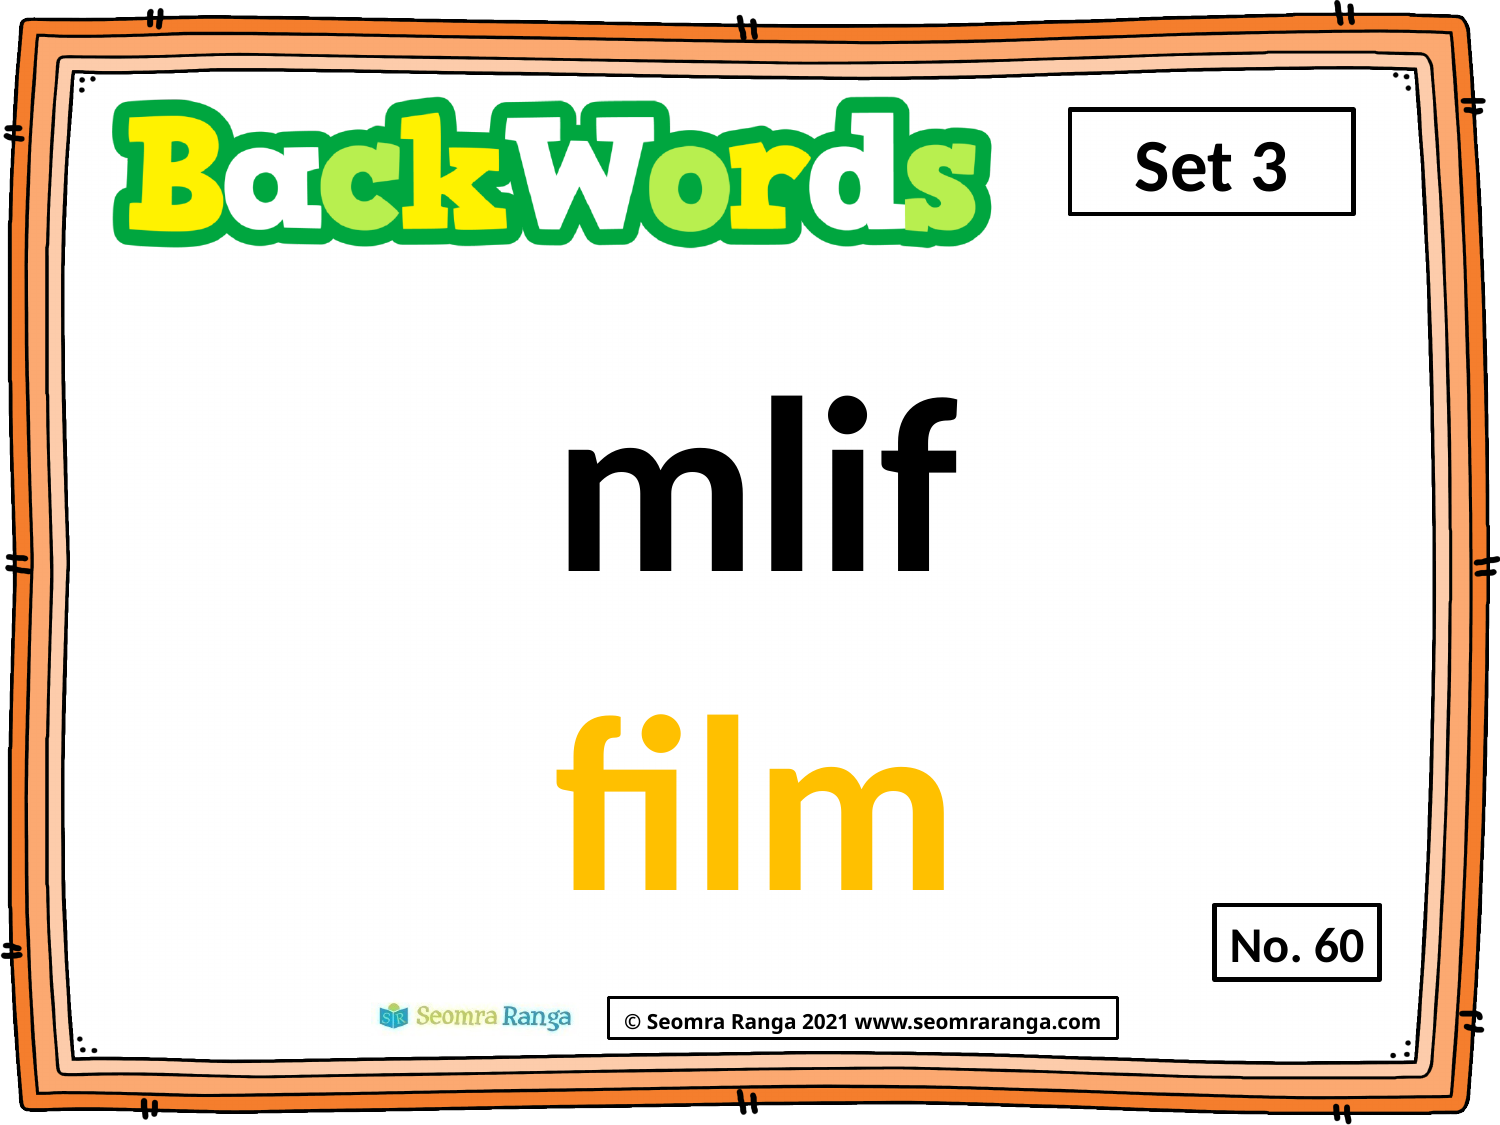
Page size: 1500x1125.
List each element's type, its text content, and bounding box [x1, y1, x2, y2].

text_box © Seomra Ranga 2021 www.seomraranga.com [608, 997, 1118, 1039]
text_box film [501, 632, 1010, 948]
text_box No. 60 [1214, 905, 1380, 980]
text_box Set 3 [1069, 109, 1354, 215]
picture [0, 0, 1500, 1125]
text_box mlif [501, 314, 1010, 630]
